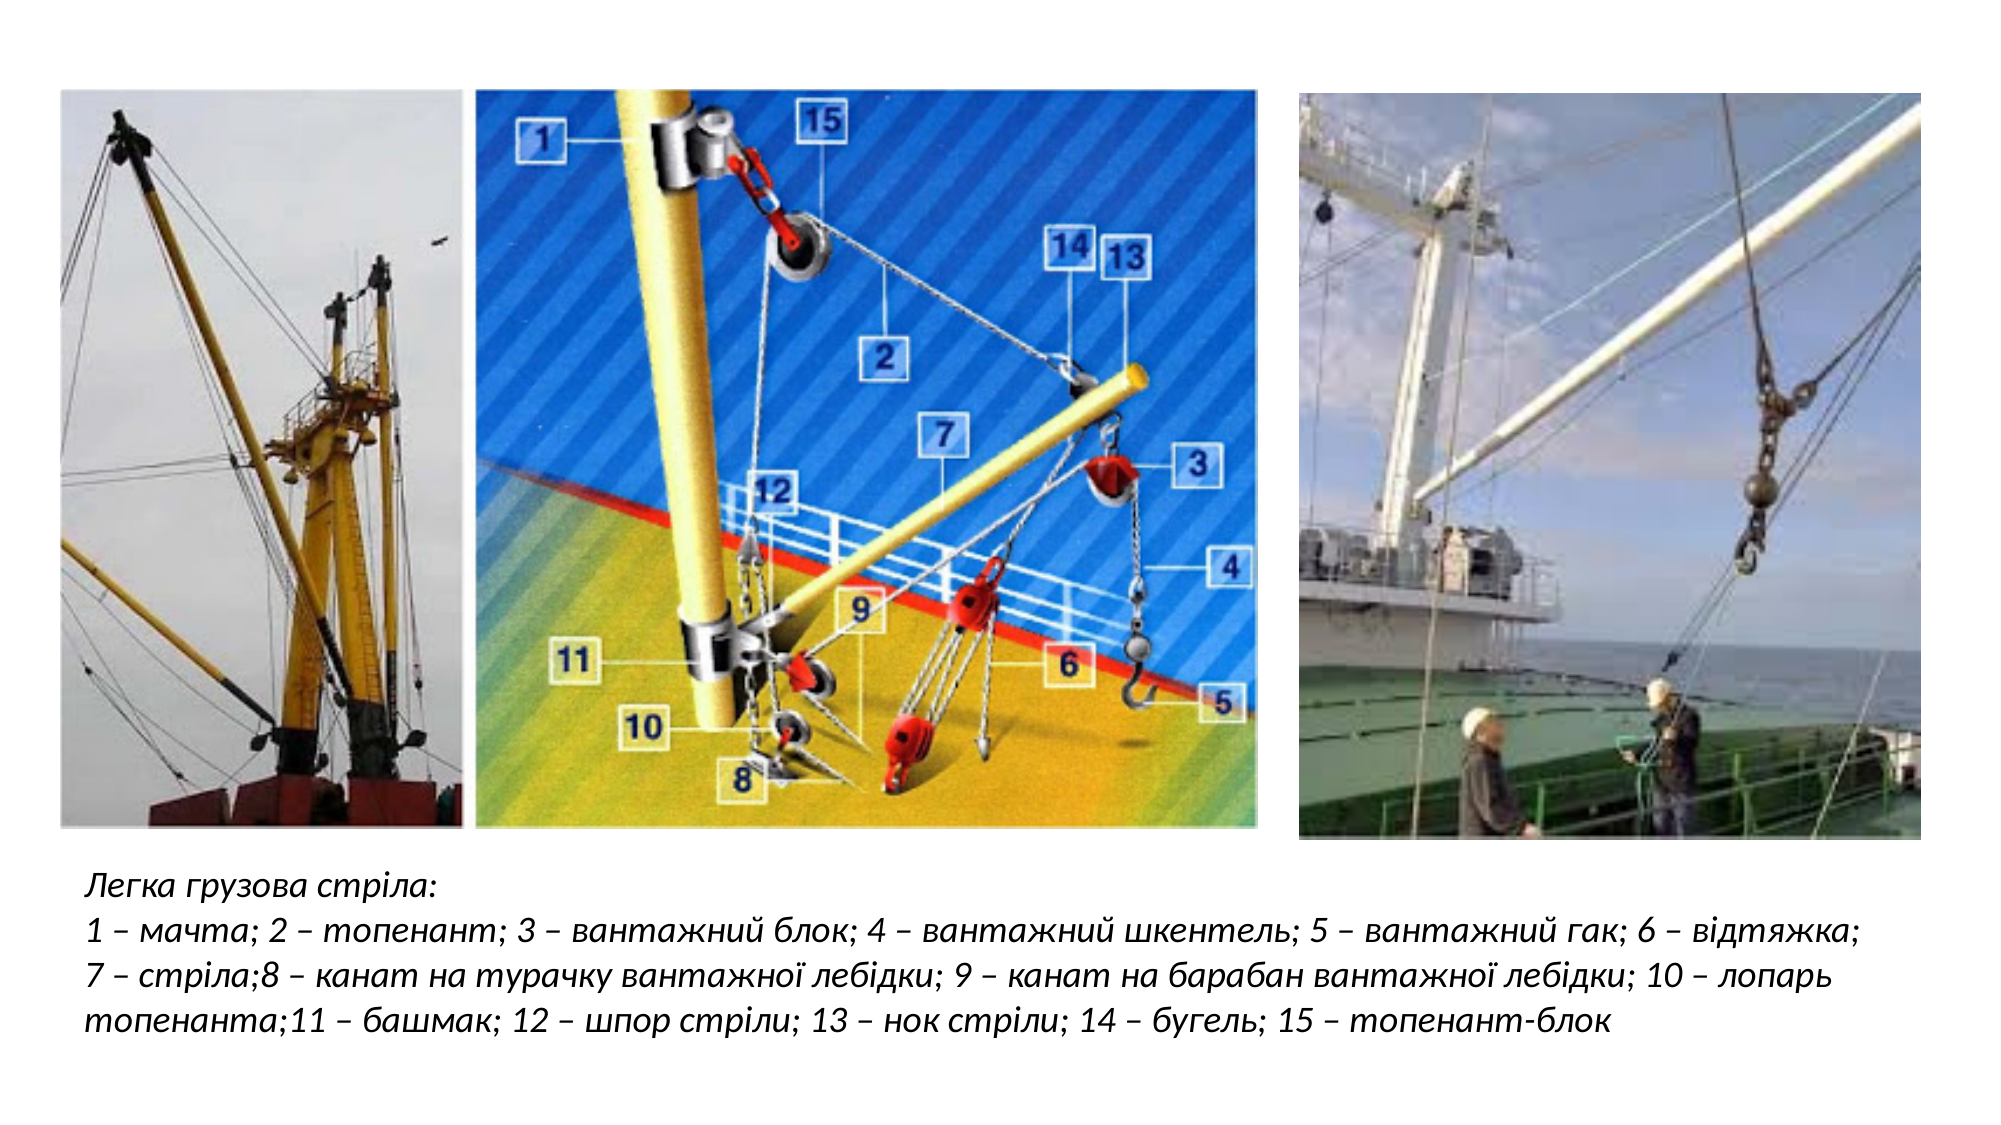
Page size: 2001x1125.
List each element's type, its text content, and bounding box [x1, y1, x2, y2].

picture [60, 89, 1258, 829]
text_box Легка грузова стріла: 1 – мачта; 2 – топенант; 3 – вантажний блок; 4 – вантажний шкентель; 5 – вантажний гак; 6 – відтяжка; 7 – стріла;8 – канат на турачку вантажної лебідки; 9 – канат на барабан вантажної лебідки; 10 – лопарь топенанта;11 – башмак; 12 – шпор стріли; 13 – нок стріли; 14 – бугель; 15 – топенант-блок [69, 852, 1932, 1048]
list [1299, 93, 1921, 840]
